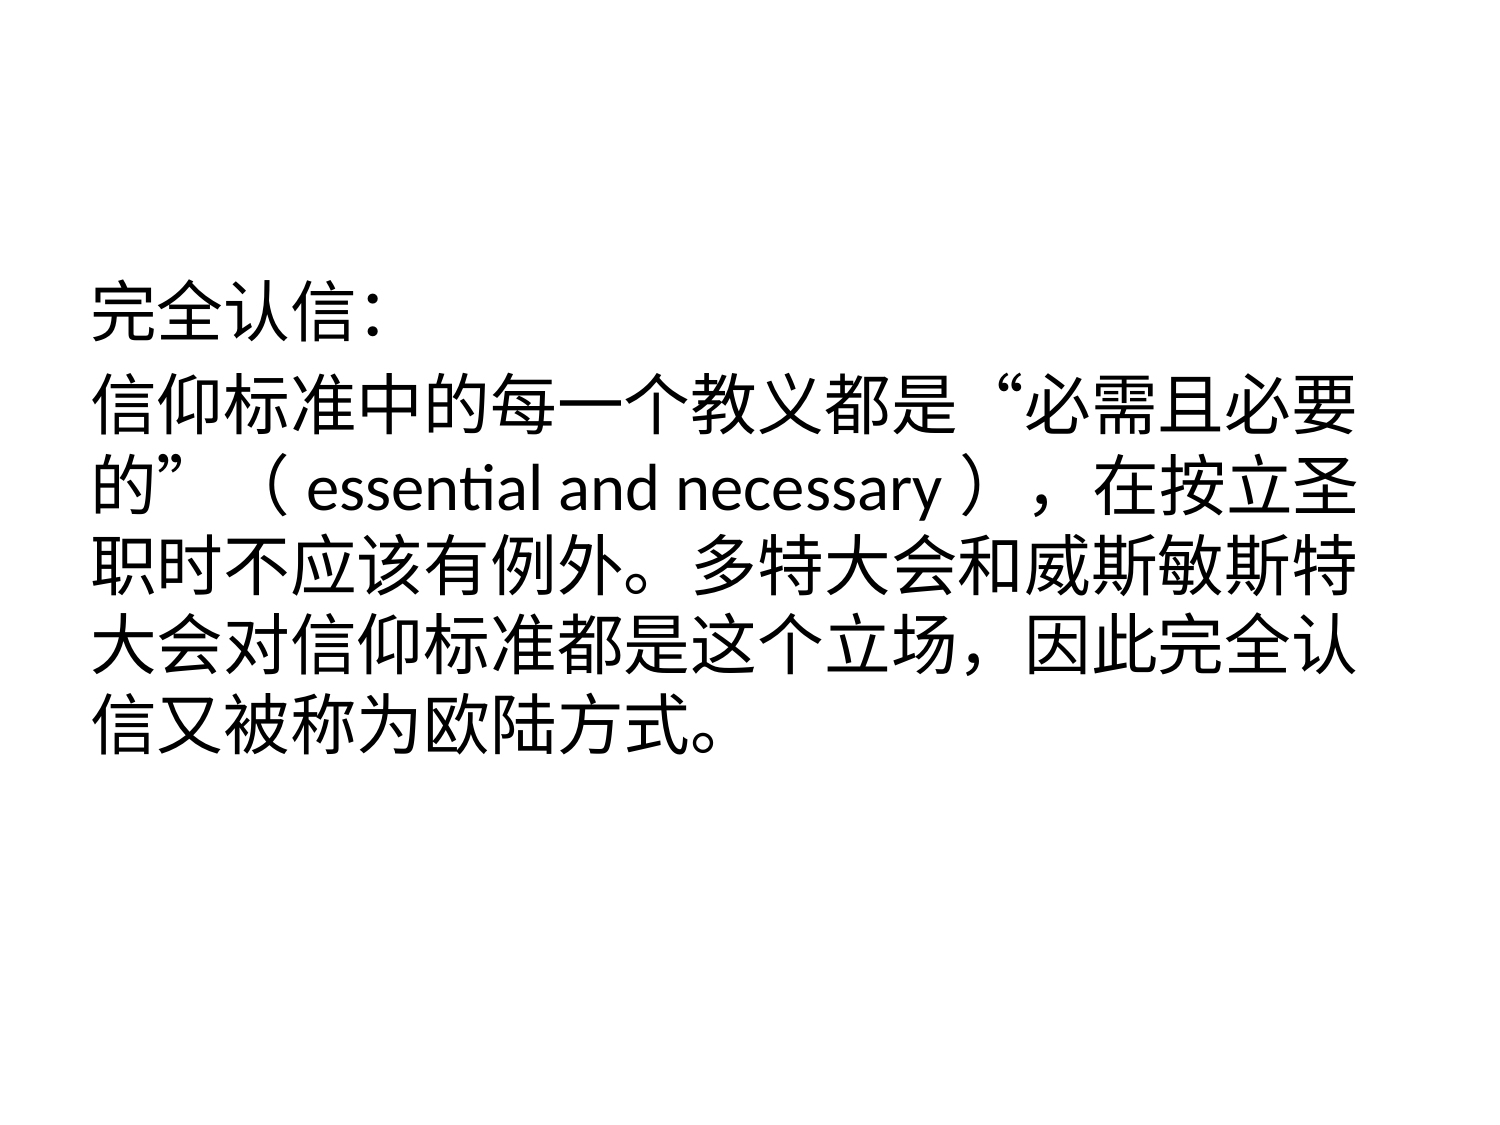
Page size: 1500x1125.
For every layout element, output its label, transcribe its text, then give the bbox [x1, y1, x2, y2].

list 完全认信： 信仰标准中的每一个教义都是“必需且必要的”（essential and necessary），在按立圣职时不应该有例外。多特大会和威斯敏斯特大会对信仰标准都是这个立场，因此完全认信又被称为欧陆方式。 [75, 262, 1425, 1005]
